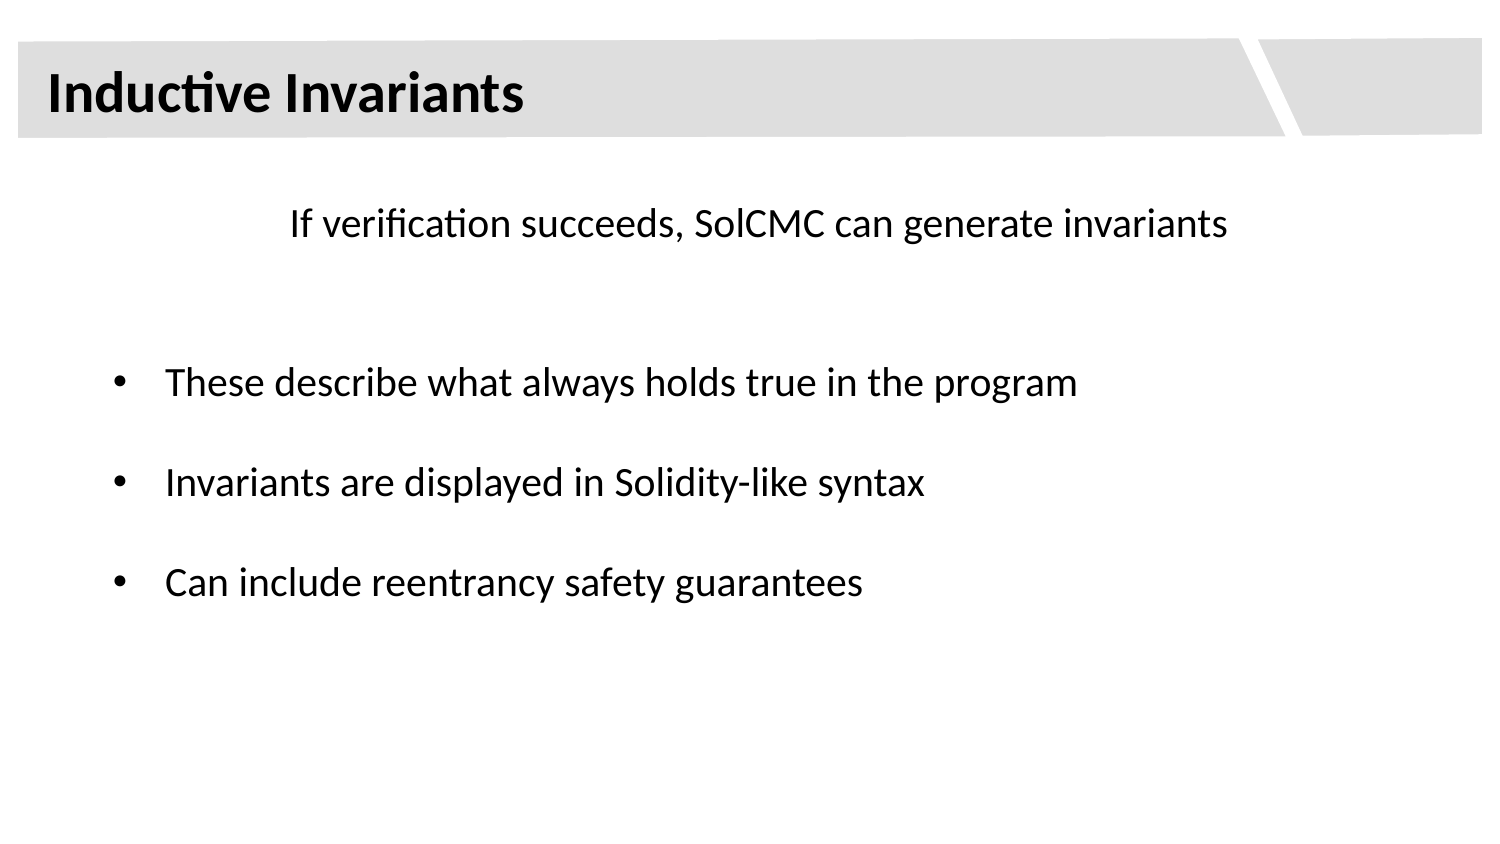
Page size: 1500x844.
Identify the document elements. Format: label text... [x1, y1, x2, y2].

text_box Inductive Invariants [20, 46, 1230, 132]
text_box If verification succeeds, SolCMC can generate invariants [41, 188, 1455, 254]
list These describe what always holds true in the program Invariants are displayed in Solidity-like syntax Can include reentrancy safety guarantees [75, 347, 1425, 679]
